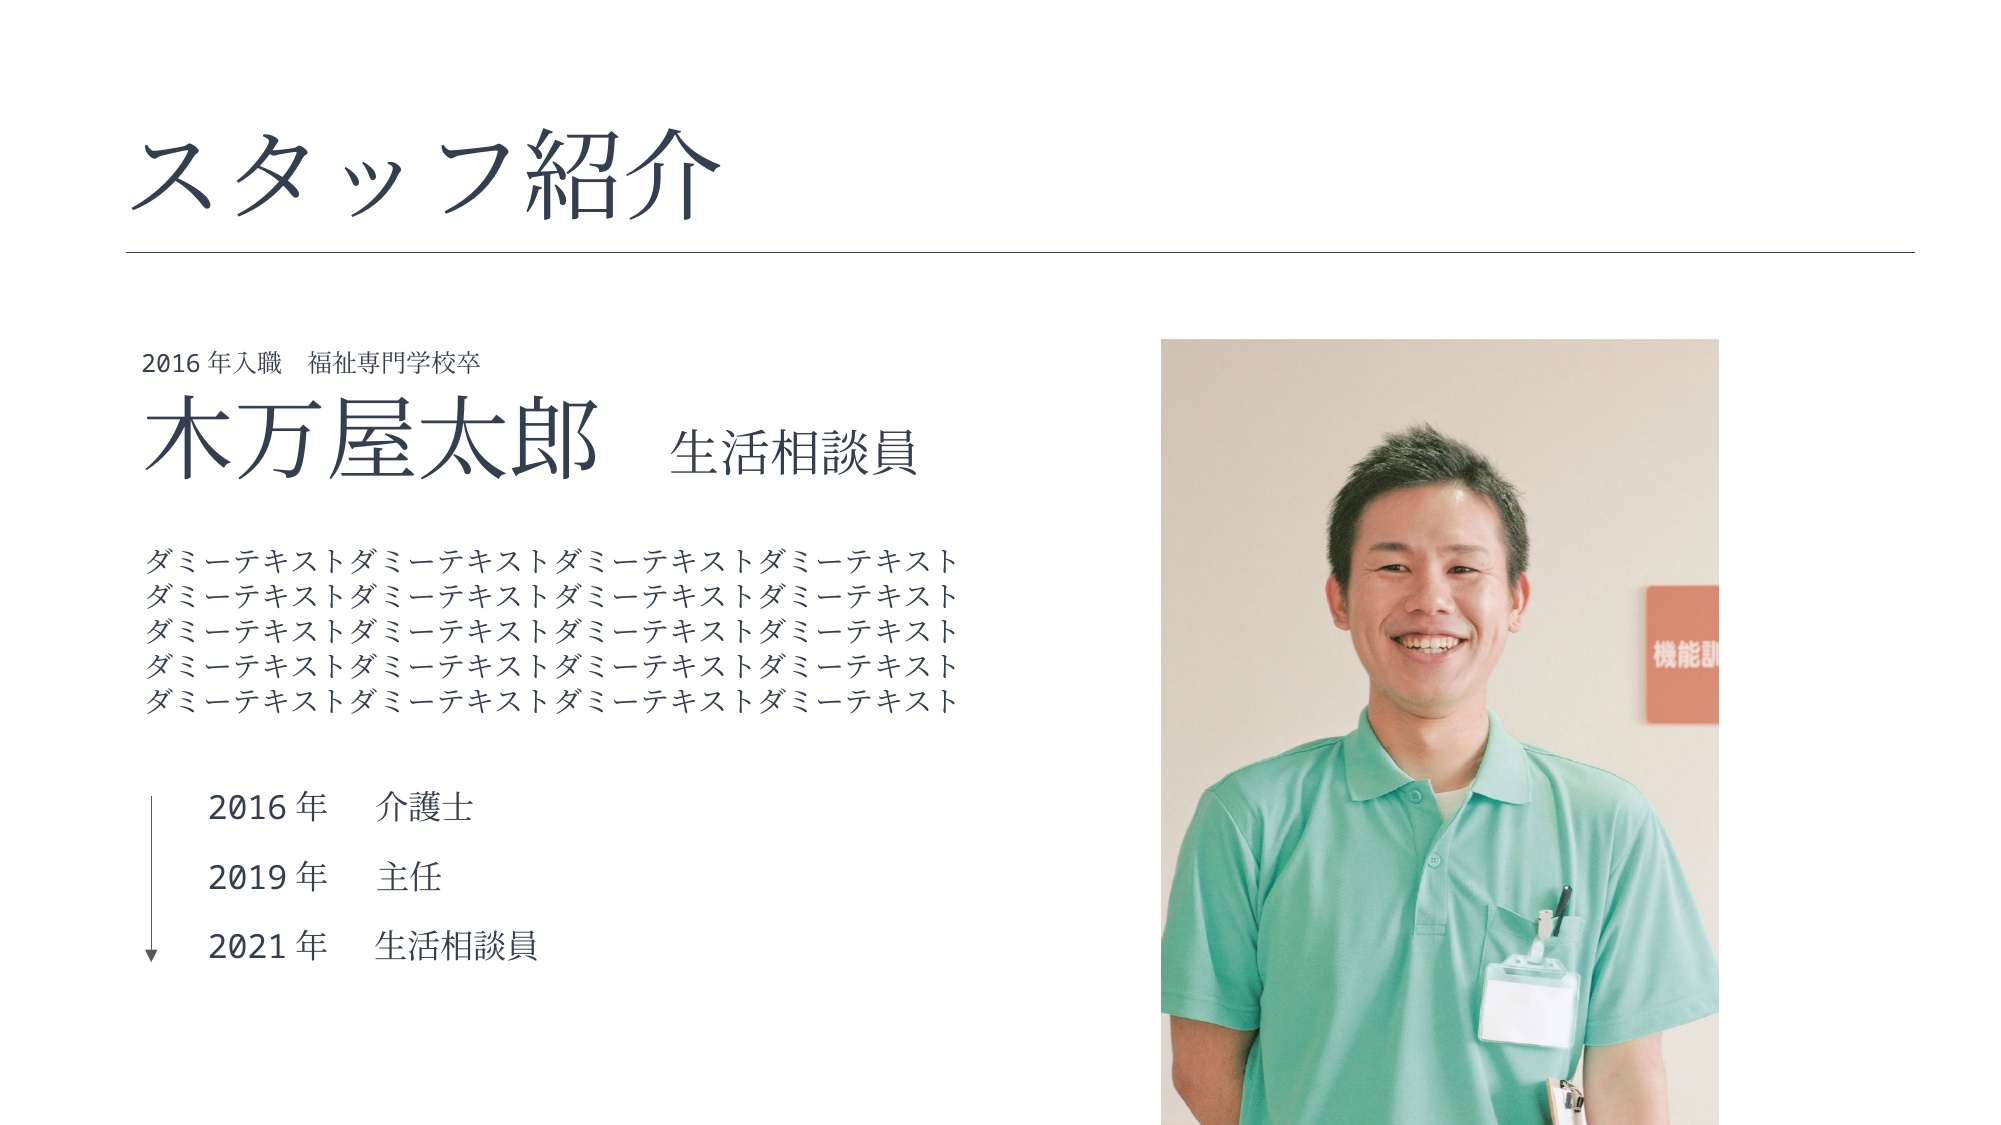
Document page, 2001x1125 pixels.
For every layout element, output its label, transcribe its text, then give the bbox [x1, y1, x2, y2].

text_box 2016年入職 福祉専門学校卒 [126, 340, 497, 385]
text_box ダミーテキストダミーテキストダミーテキストダミーテキスト ダミーテキストダミーテキストダミーテキストダミーテキスト ダミーテキストダミーテキストダミーテキストダミーテキスト ダミーテキストダミーテキストダミーテキストダミーテキスト ダミーテキストダミーテキストダミーテキストダミーテキスト [129, 536, 977, 726]
text_box 2016年 [192, 779, 344, 835]
text_box 2021年 [192, 918, 344, 973]
picture [1161, 339, 1719, 1125]
text_box スタッフ紹介 [108, 105, 739, 241]
text_box 生活相談員 [359, 918, 558, 973]
text_box 介護士 [360, 779, 490, 835]
text_box 主任 [361, 848, 458, 904]
text_box 2019年 [192, 848, 344, 904]
text_box 生活相談員 [655, 413, 935, 489]
text_box 木万屋太郎 [127, 373, 617, 498]
